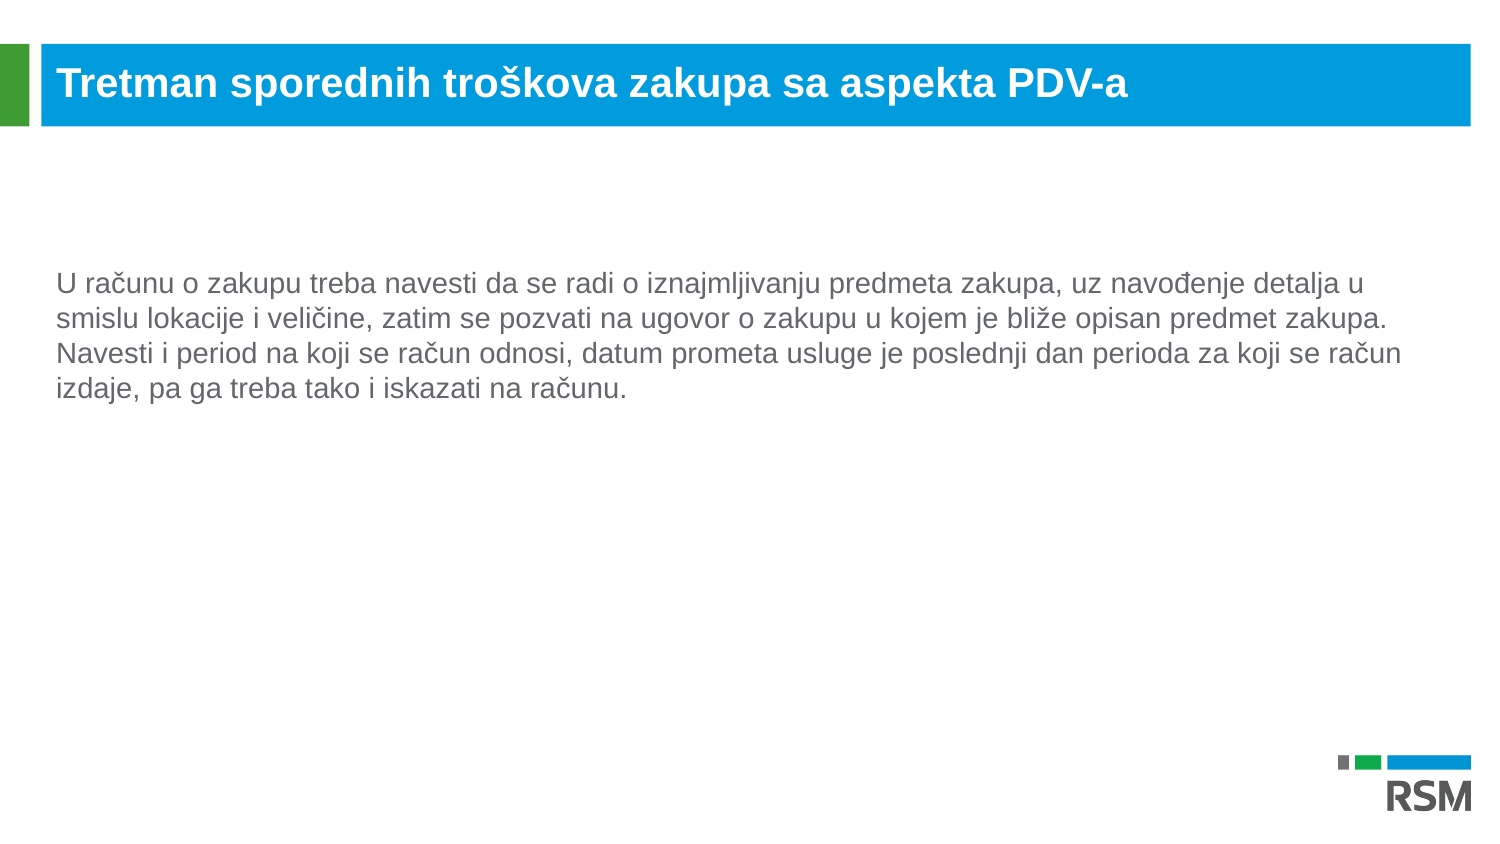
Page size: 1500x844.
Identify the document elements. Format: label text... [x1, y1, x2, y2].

list Tretman sporednih troškova zakupa sa aspekta PDV-a [41, 58, 1459, 103]
text_box U računu o zakupu treba navesti da se radi o iznajmljivanju predmeta zakupa, uz navođenje detalja u smislu lokacije i veličine, zatim se pozvati na ugovor o zakupu u kojem je bliže opisan predmet zakupa. Navesti i period na koji se račun odnosi, datum prometa usluge je poslednji dan perioda za koji se račun izdaje, pa ga treba tako i iskazati na računu. [41, 256, 1460, 412]
picture [1338, 755, 1471, 812]
